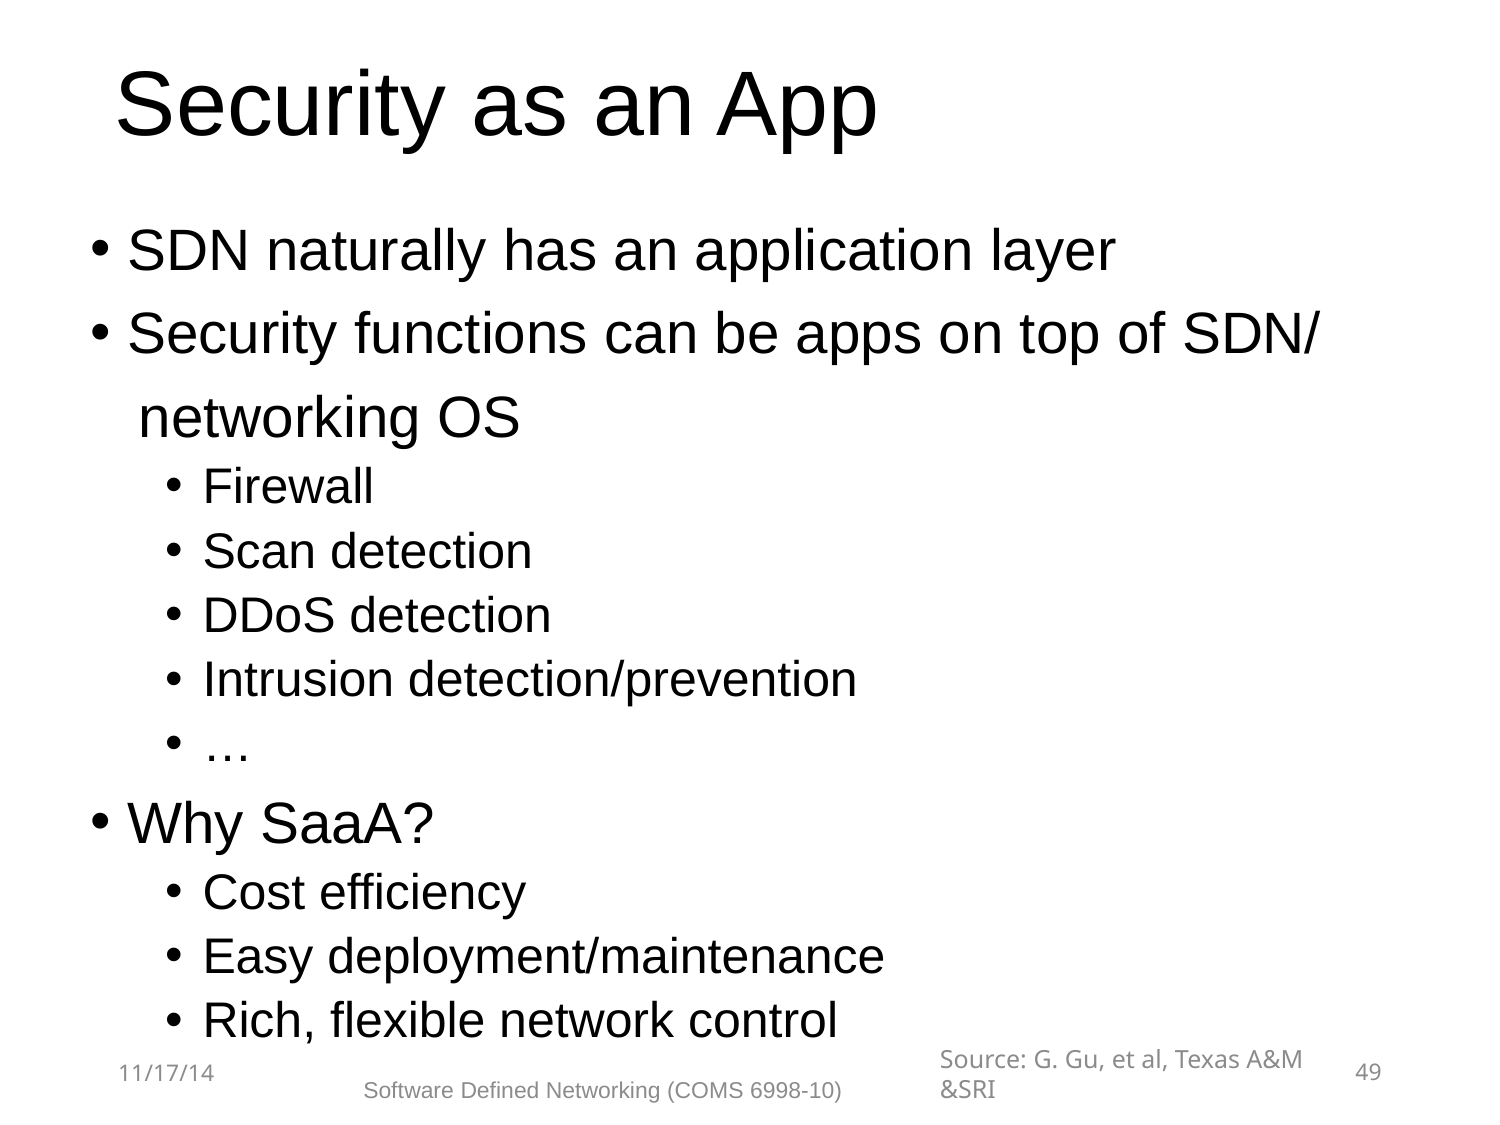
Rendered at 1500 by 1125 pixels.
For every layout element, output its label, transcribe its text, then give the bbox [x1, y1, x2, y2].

footer Software Defined Networking (COMS 6998-10) [287, 1057, 925, 1123]
text_box Source: G. Gu, et al, Texas A&M &SRI [924, 1050, 1350, 1098]
list SDN naturally has an application layer Security functions can be apps on top of SDN/ networking OS Firewall Scan detection DDoS detection Intrusion detection/prevention … Why SaaA? Cost efficiency Easy deployment/maintenance Rich, flexible network control [75, 212, 1425, 1063]
slide_number 49 [1059, 1042, 1397, 1103]
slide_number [103, 1042, 441, 1103]
title Security as an App [99, 0, 1394, 212]
